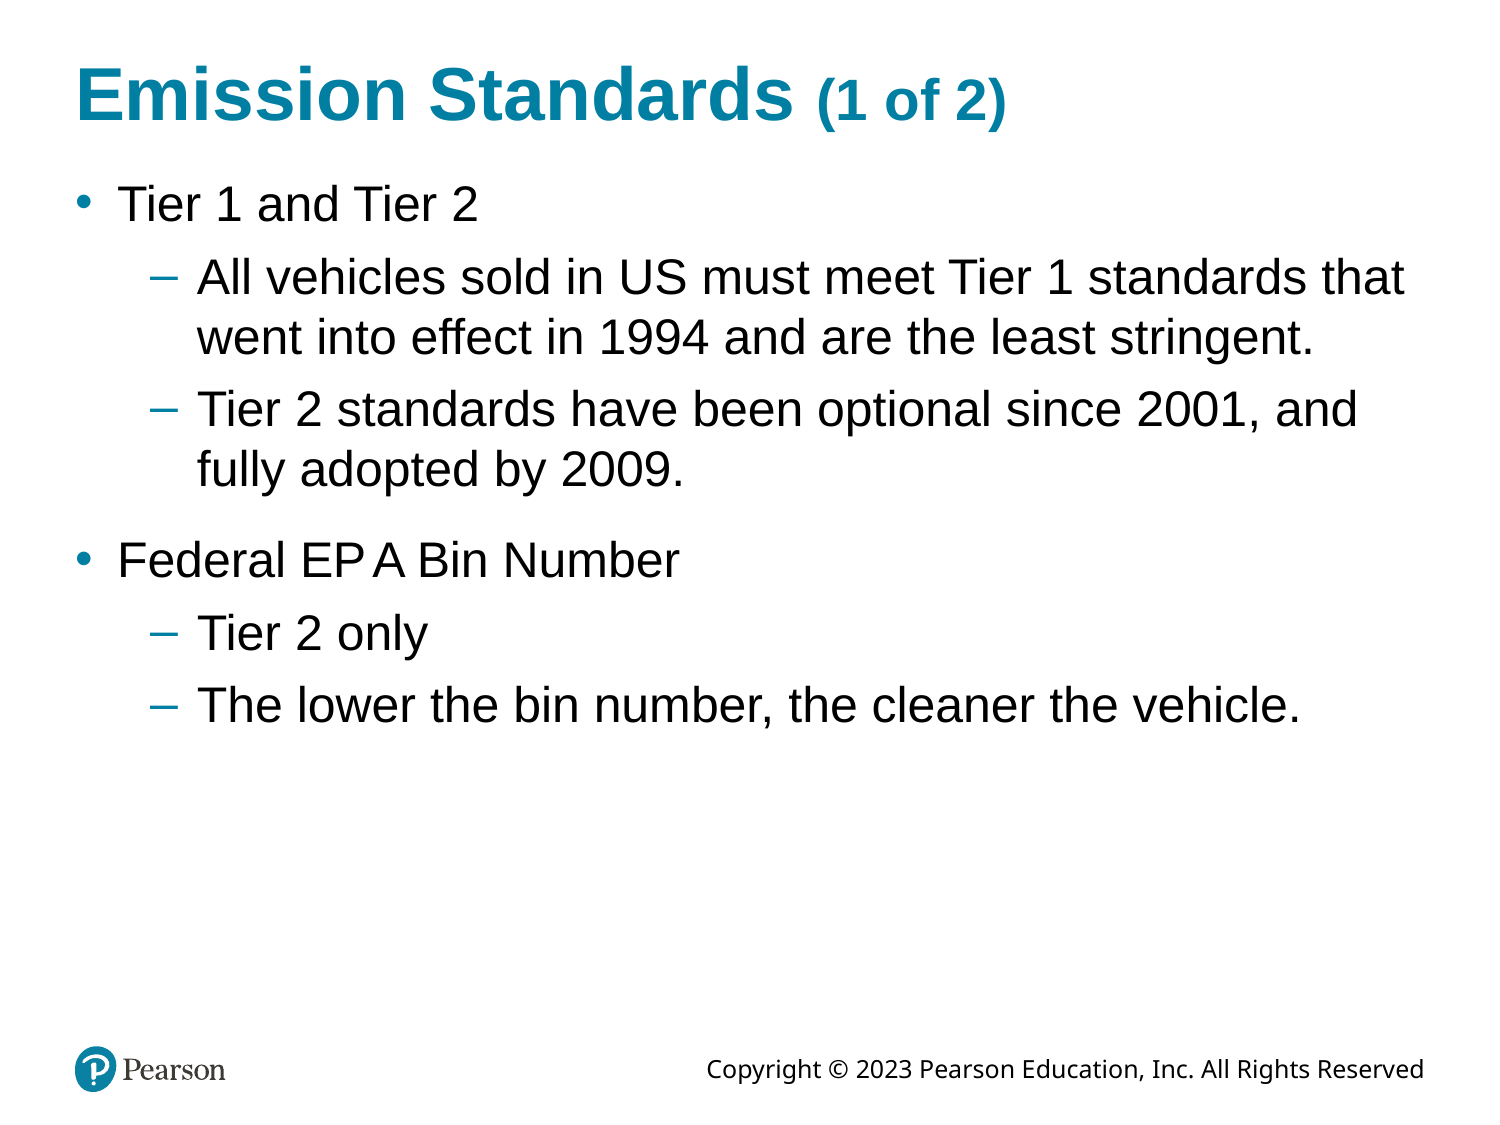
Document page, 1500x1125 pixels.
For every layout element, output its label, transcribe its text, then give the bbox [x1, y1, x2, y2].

list Tier 1 and Tier 2 All vehicles sold in US must meet Tier 1 standards that went into effect in 1994 and are the least stringent. Tier 2 standards have been optional since 2001, and fully adopted by 2009. Federal E P A Bin Number Tier 2 only The lower the bin number, the cleaner the vehicle. [75, 164, 1425, 817]
title Emission Standards (1 of 2) [75, 37, 1425, 164]
